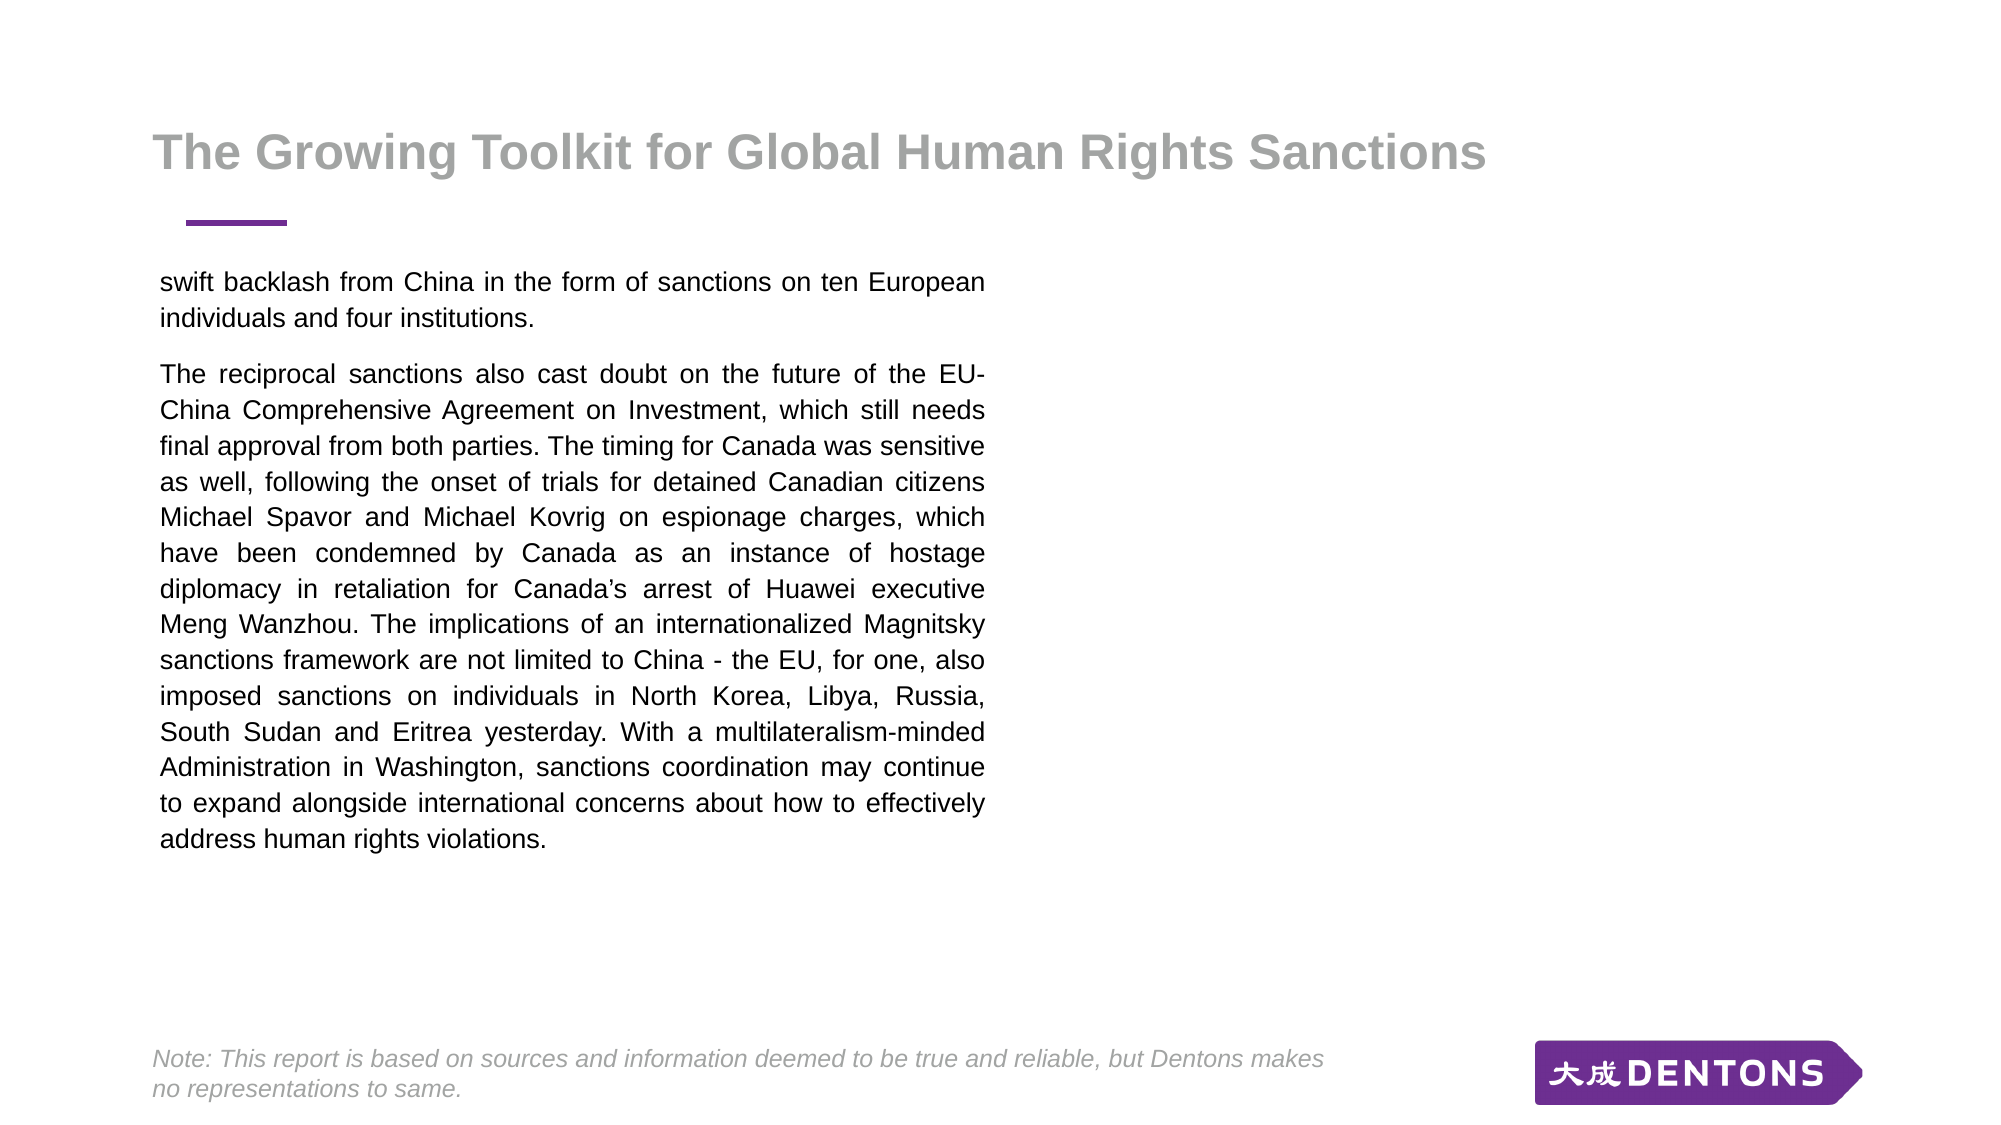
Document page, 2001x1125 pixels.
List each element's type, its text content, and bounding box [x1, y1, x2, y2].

text_box Note: This report is based on sources and information deemed to be true and reliable, but Dentons makes no representations to same. [137, 1042, 1369, 1103]
title The Growing Toolkit for Global Human Rights Sanctions [137, 100, 1863, 207]
list swift backlash from China in the form of sanctions on ten European individuals and four institutions. The reciprocal sanctions also cast doubt on the future of the EU-China Comprehensive Agreement on Investment, which still needs final approval from both parties. The timing for Canada was sensitive as well, following the onset of trials for detained Canadian citizens Michael Spavor and Michael Kovrig on espionage charges, which have been condemned by Canada as an instance of hostage diplomacy in retaliation for Canada’s arrest of Huawei executive Meng Wanzhou. The implications of an internationalized Magnitsky sanctions framework are not limited to China - the EU, for one, also imposed sanctions on individuals in North Korea, Libya, Russia, South Sudan and Eritrea yesterday. With a multilateralism-minded Administration in Washington, sanctions coordination may continue to expand alongside international concerns about how to effectively address human rights violations. [145, 253, 1855, 907]
